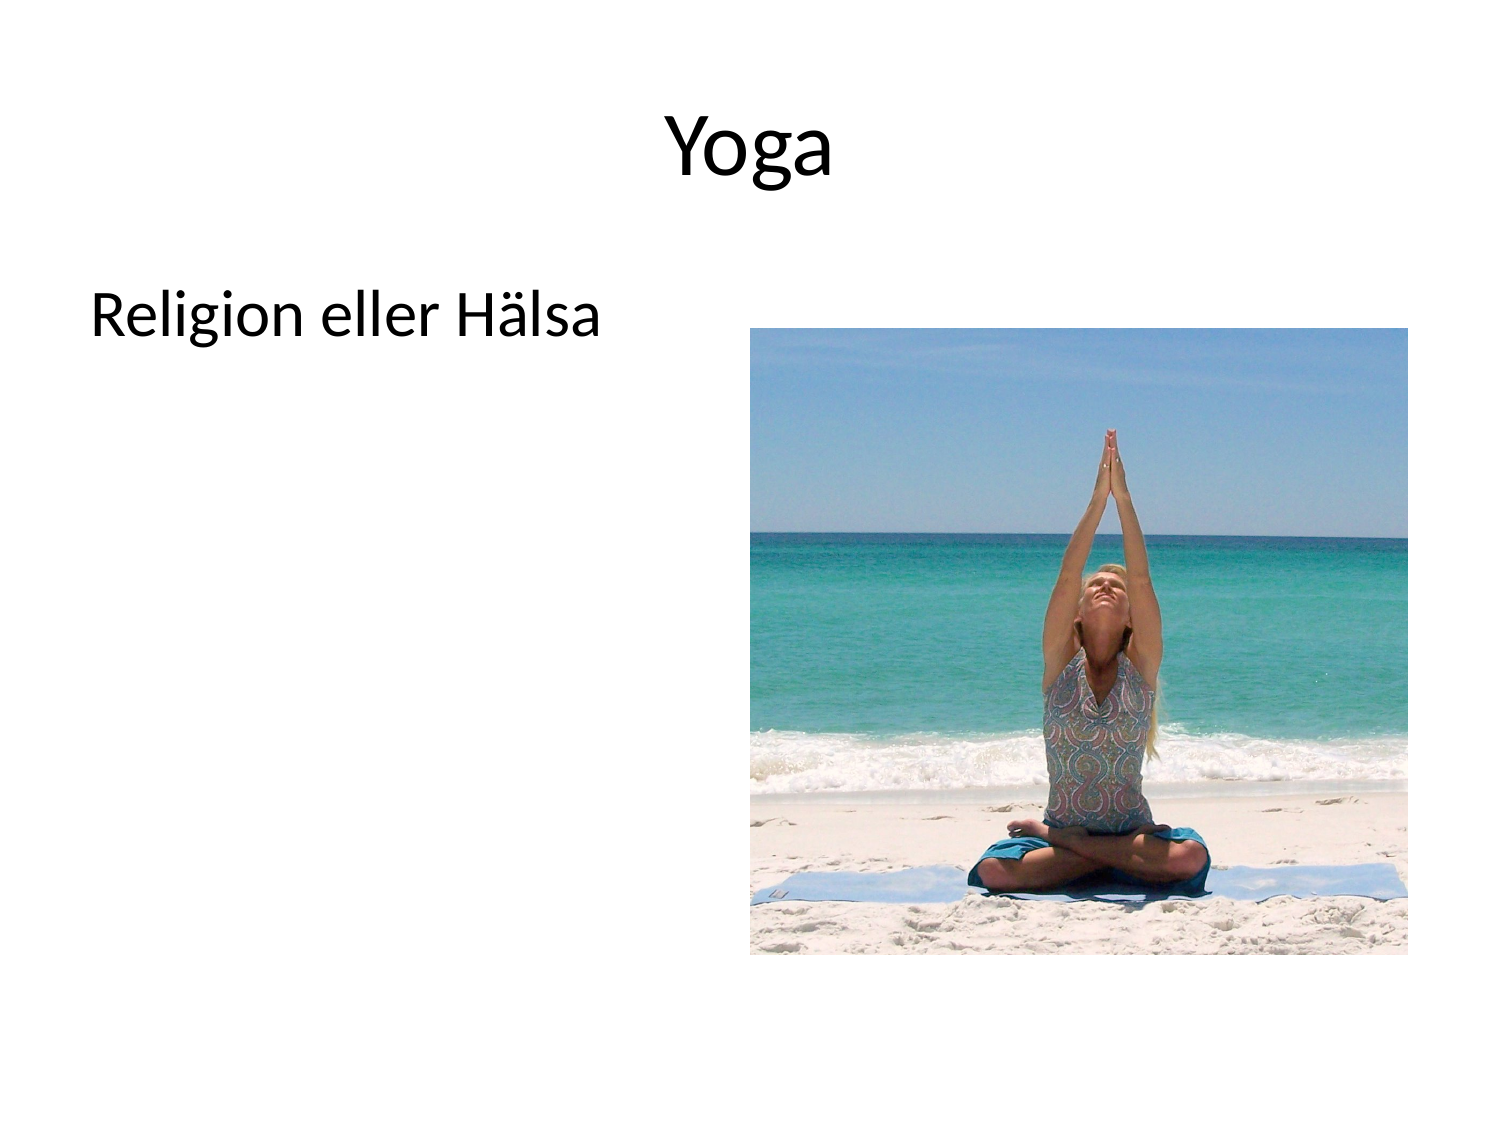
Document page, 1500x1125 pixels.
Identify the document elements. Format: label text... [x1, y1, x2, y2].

picture [749, 327, 1409, 955]
list Religion eller Hälsa [75, 262, 1425, 434]
title Yoga [75, 45, 1425, 233]
